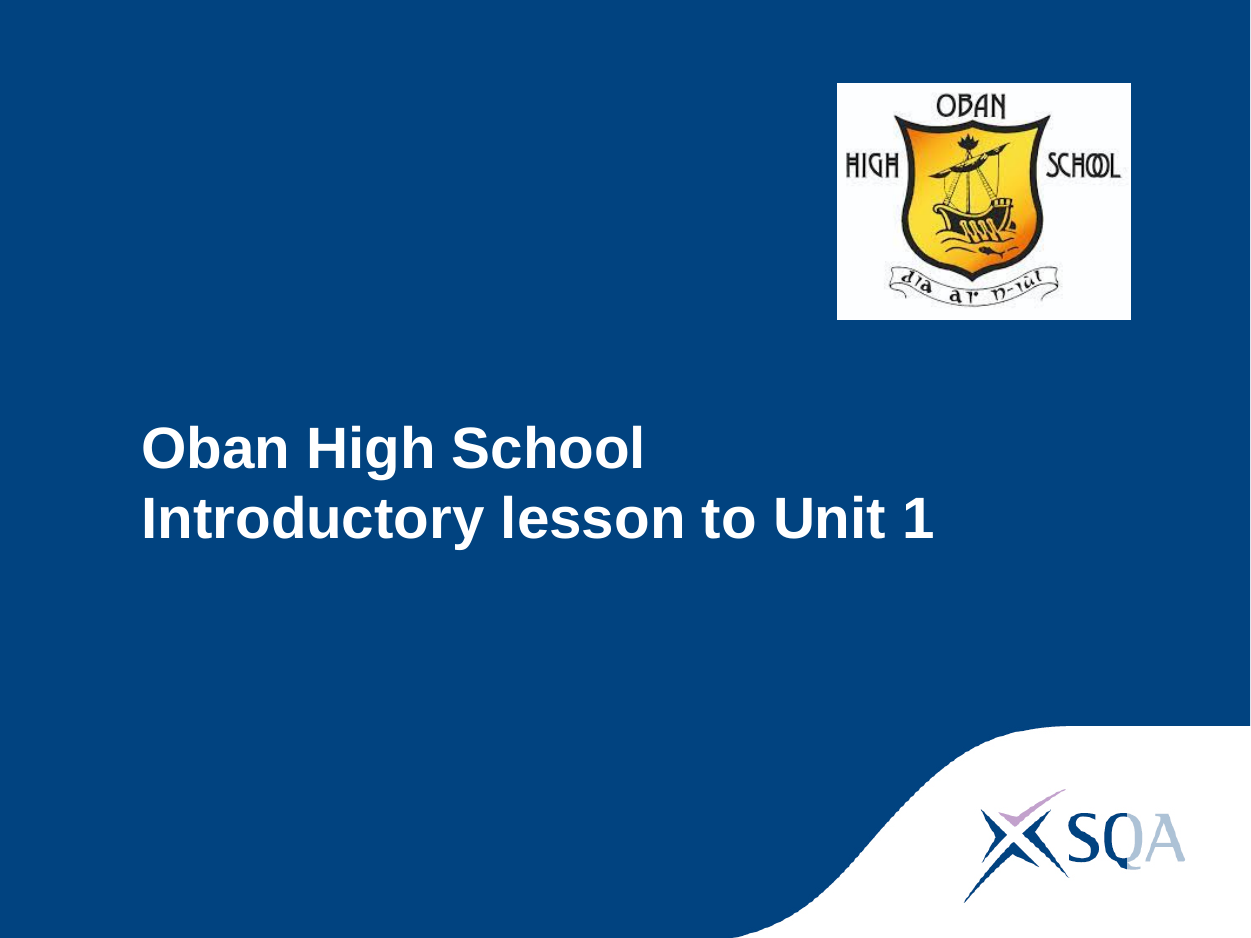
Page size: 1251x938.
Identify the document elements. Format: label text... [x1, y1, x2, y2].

subtitle Oban High School Introductory lesson to Unit 1 [129, 397, 1157, 564]
picture [0, 0, 1251, 938]
